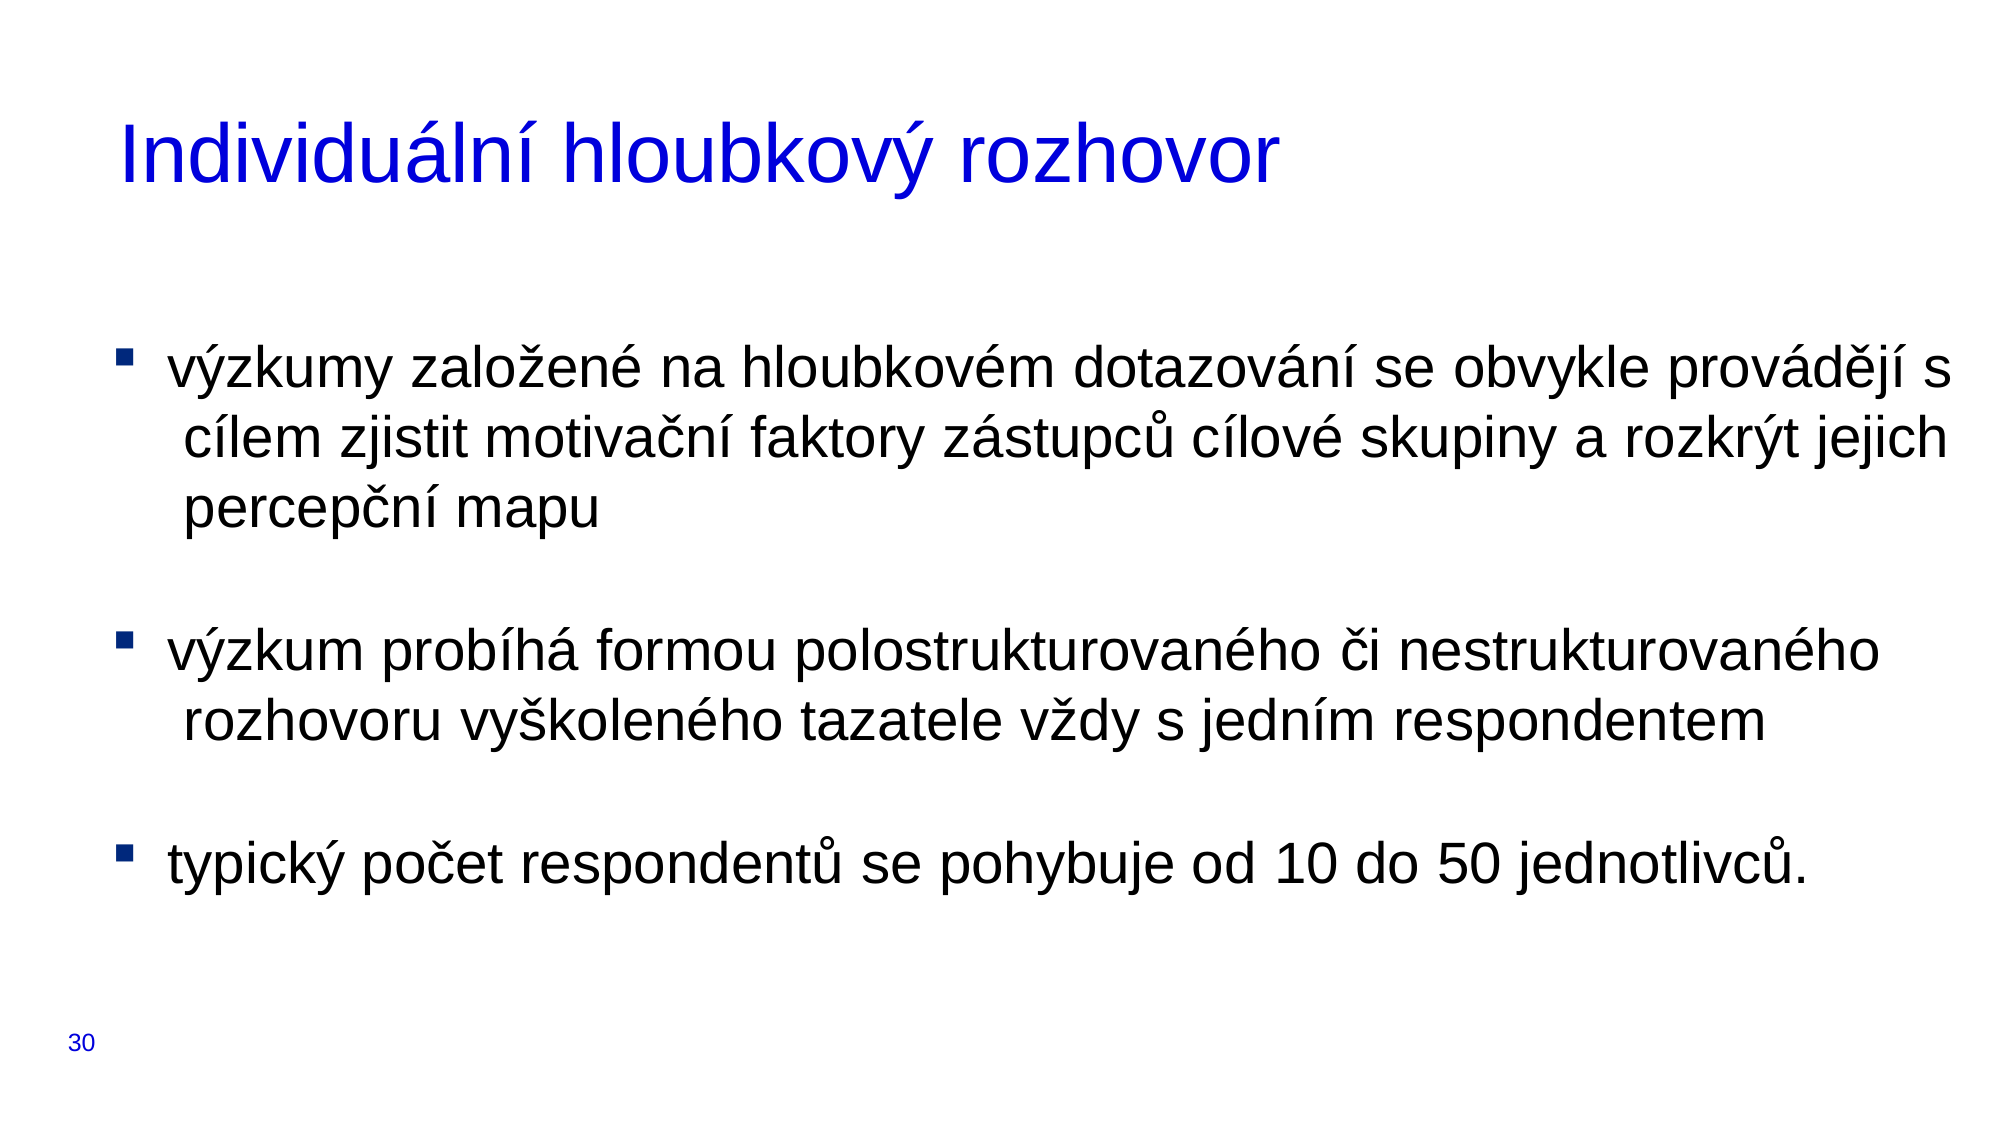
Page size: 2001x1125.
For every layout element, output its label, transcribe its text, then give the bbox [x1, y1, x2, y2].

title Individuální hloubkový rozhovor [116, 97, 1288, 287]
text_box výzkumy založené na hloubkovém dotazování se obvykle provádějí s cílem zjistit motivační faktory zástupců cílové skupiny a rozkrýt jejich percepční mapu výzkum probíhá formou polostrukturovaného či nestrukturovaného rozhovoru vyškoleného tazatele vždy s jedním respondentem typický počet respondentů se pohybuje od 10 do 50 jednotlivců. [109, 327, 1956, 896]
slide_number 30 [61, 1027, 103, 1125]
